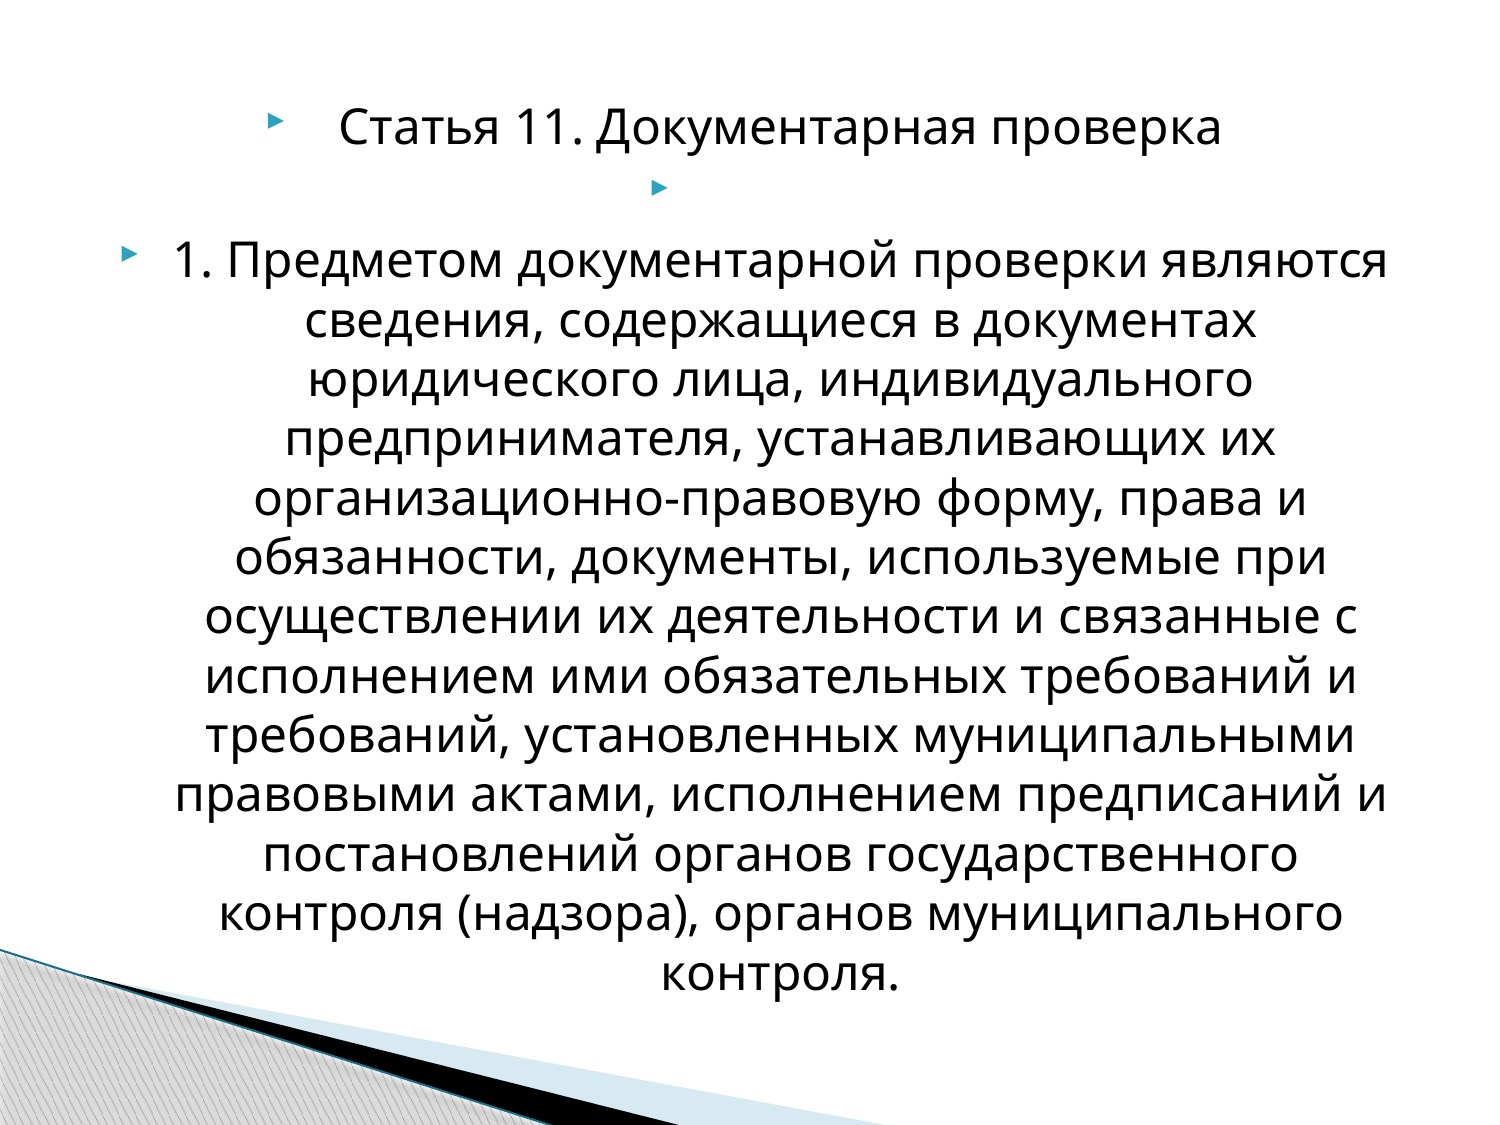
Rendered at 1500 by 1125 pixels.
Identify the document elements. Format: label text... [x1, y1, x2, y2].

list Статья 11. Документарная проверка 1. Предметом документарной проверки являются сведения, содержащиеся в документах юридического лица, индивидуального предпринимателя, устанавливающих их организационно-правовую форму, права и обязанности, документы, используемые при осуществлении их деятельности и связанные с исполнением ими обязательных требований и требований, установленных муниципальными правовыми актами, исполнением предписаний и постановлений органов государственного контроля (надзора), органов муниципального контроля. [75, 87, 1425, 1013]
